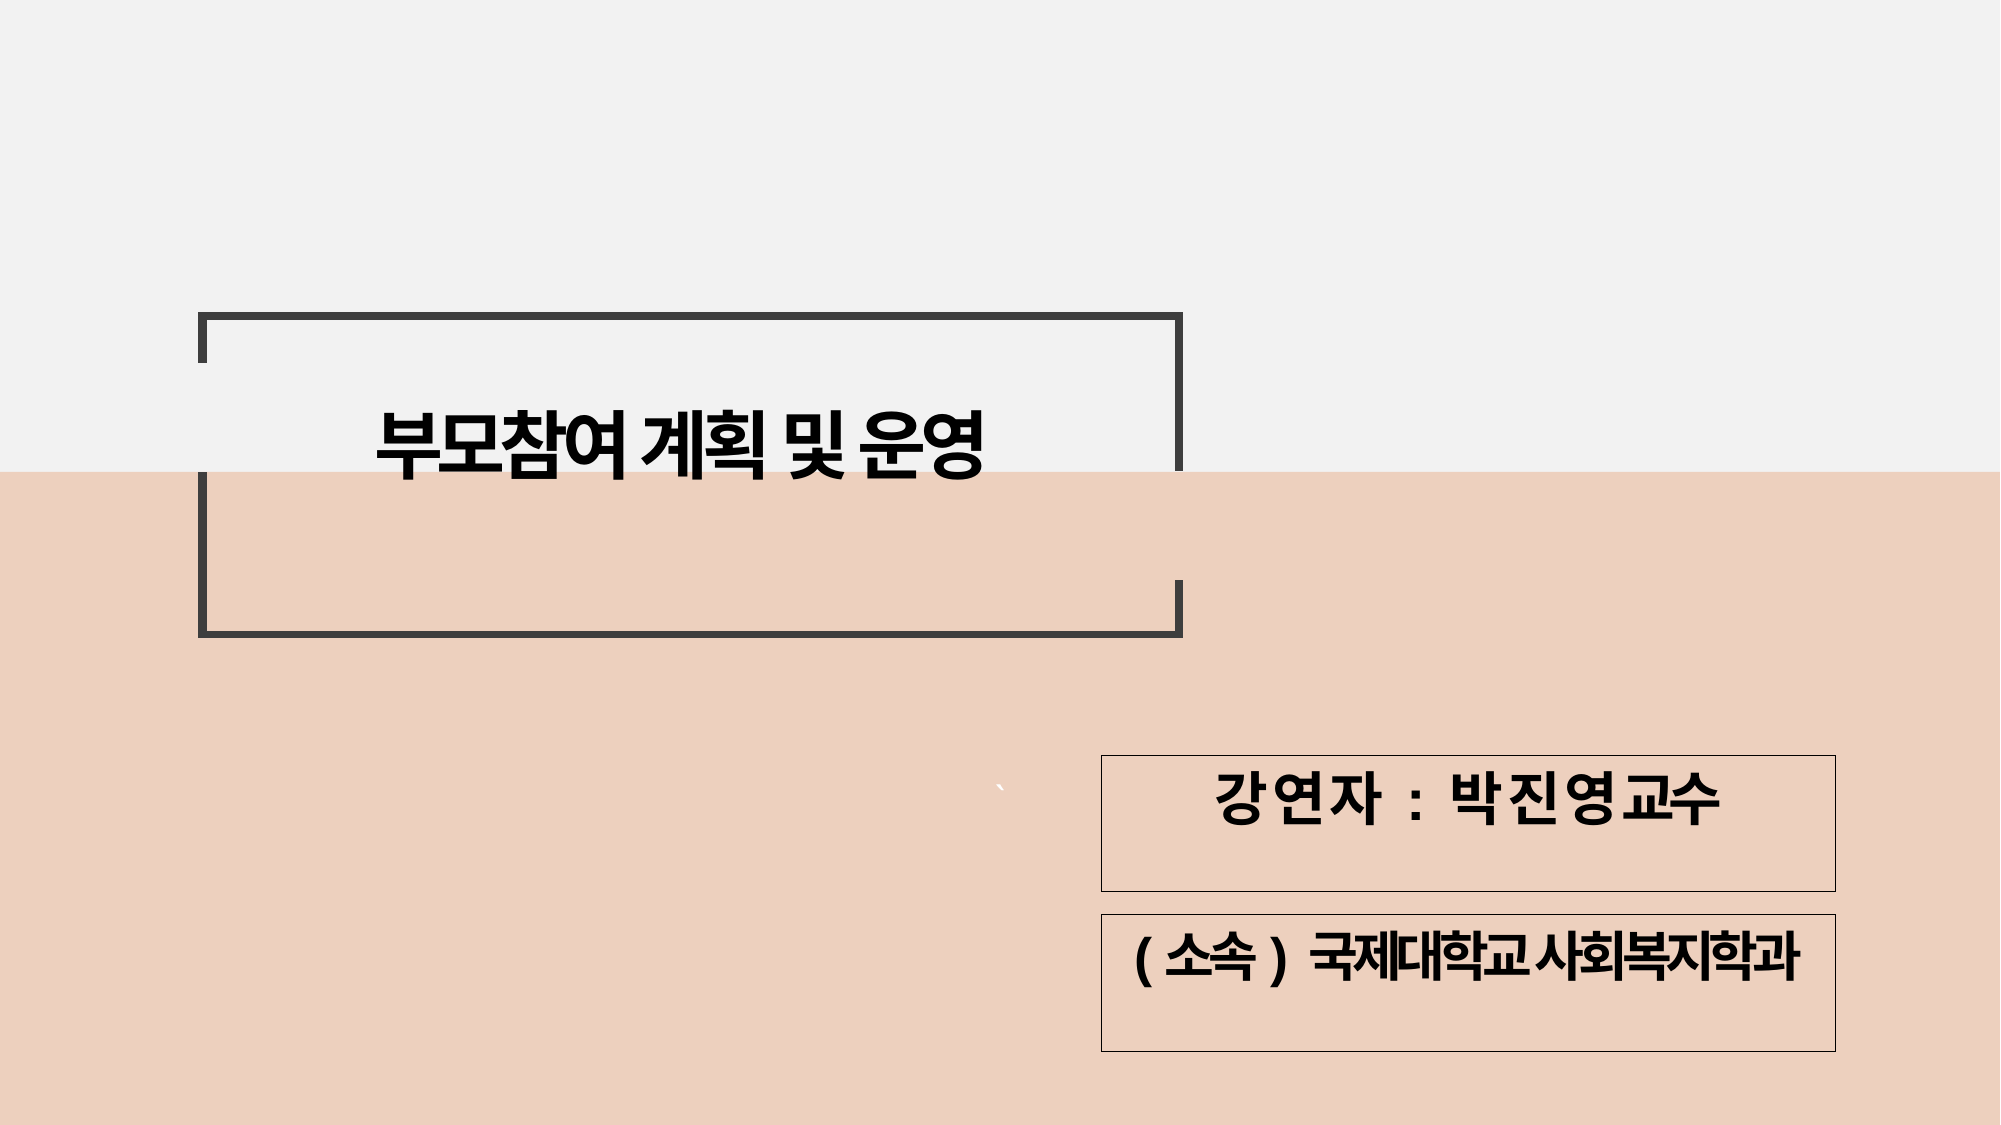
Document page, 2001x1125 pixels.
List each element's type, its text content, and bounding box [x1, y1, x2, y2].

picture [198, 312, 1183, 638]
text_box (소속) 국제대학교 사회복지학과 [1101, 914, 1836, 1052]
text_box 강 연 자 : 박 진 영 교수 [1101, 755, 1836, 892]
text_box ` [0, 471, 2000, 1125]
